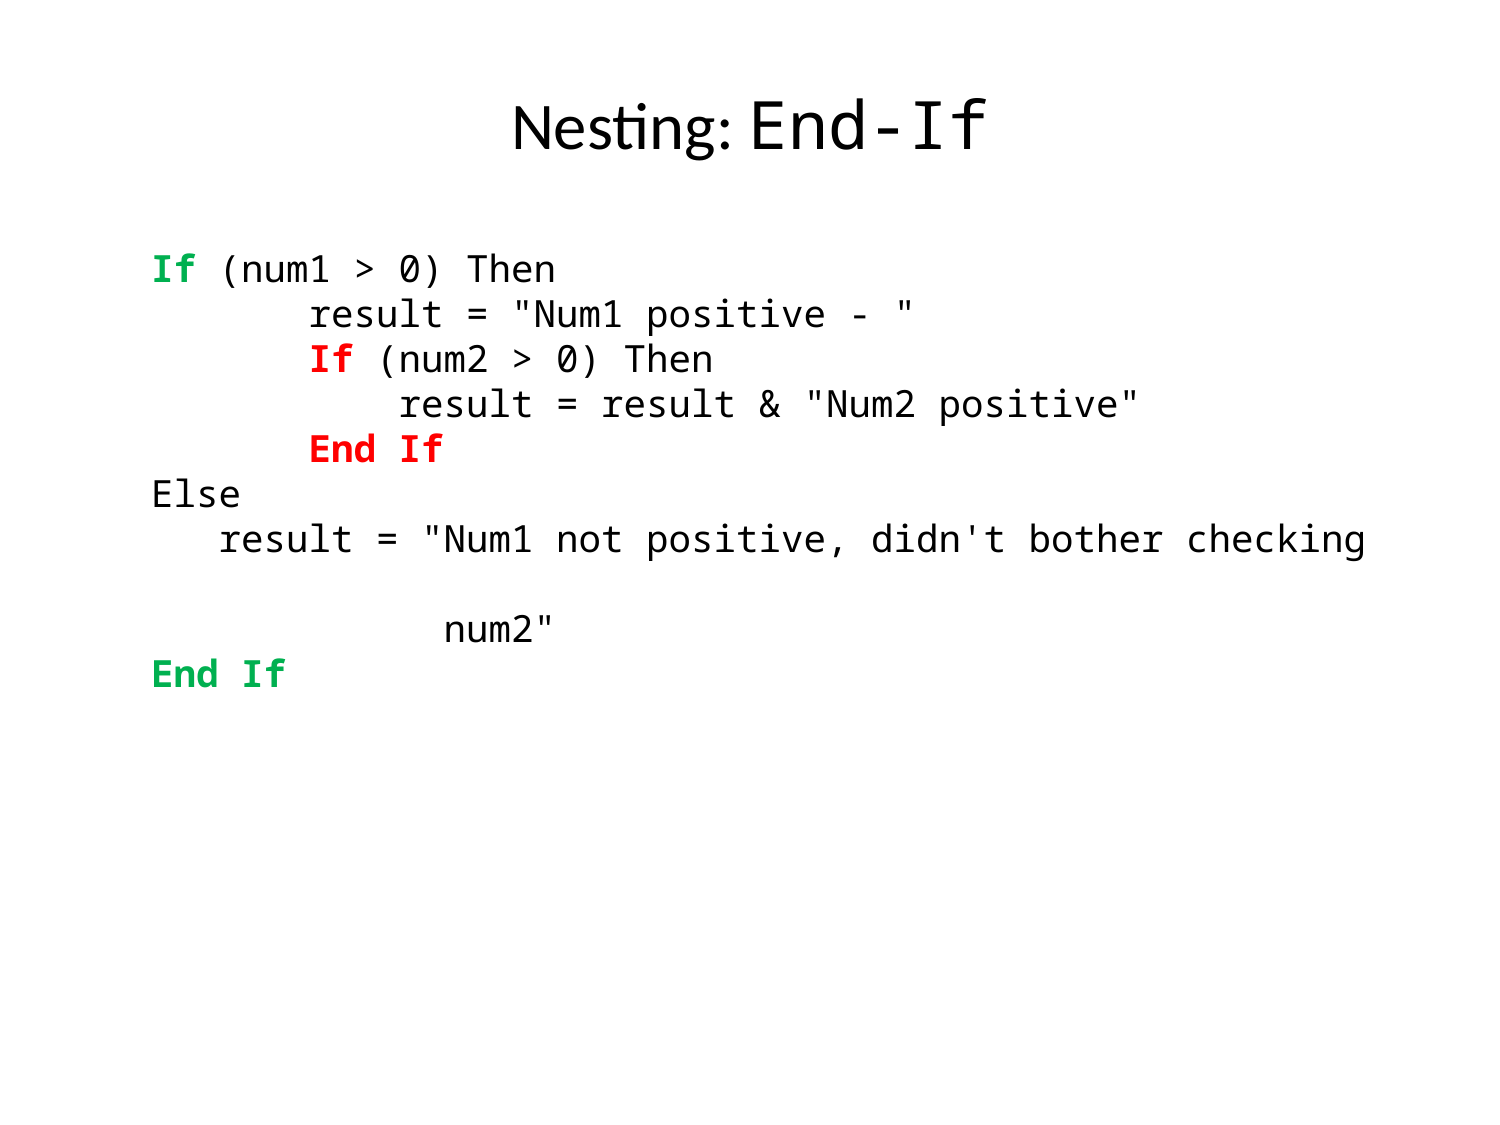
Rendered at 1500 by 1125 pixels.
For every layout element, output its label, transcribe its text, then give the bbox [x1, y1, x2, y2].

title Nesting: End-If [75, 45, 1425, 200]
list If (num1 > 0) Then result = "Num1 positive - " If (num2 > 0) Then result = result & "Num2 positive" End If Else result = "Num1 not positive, didn't bother checking num2" End If [75, 237, 1425, 1063]
